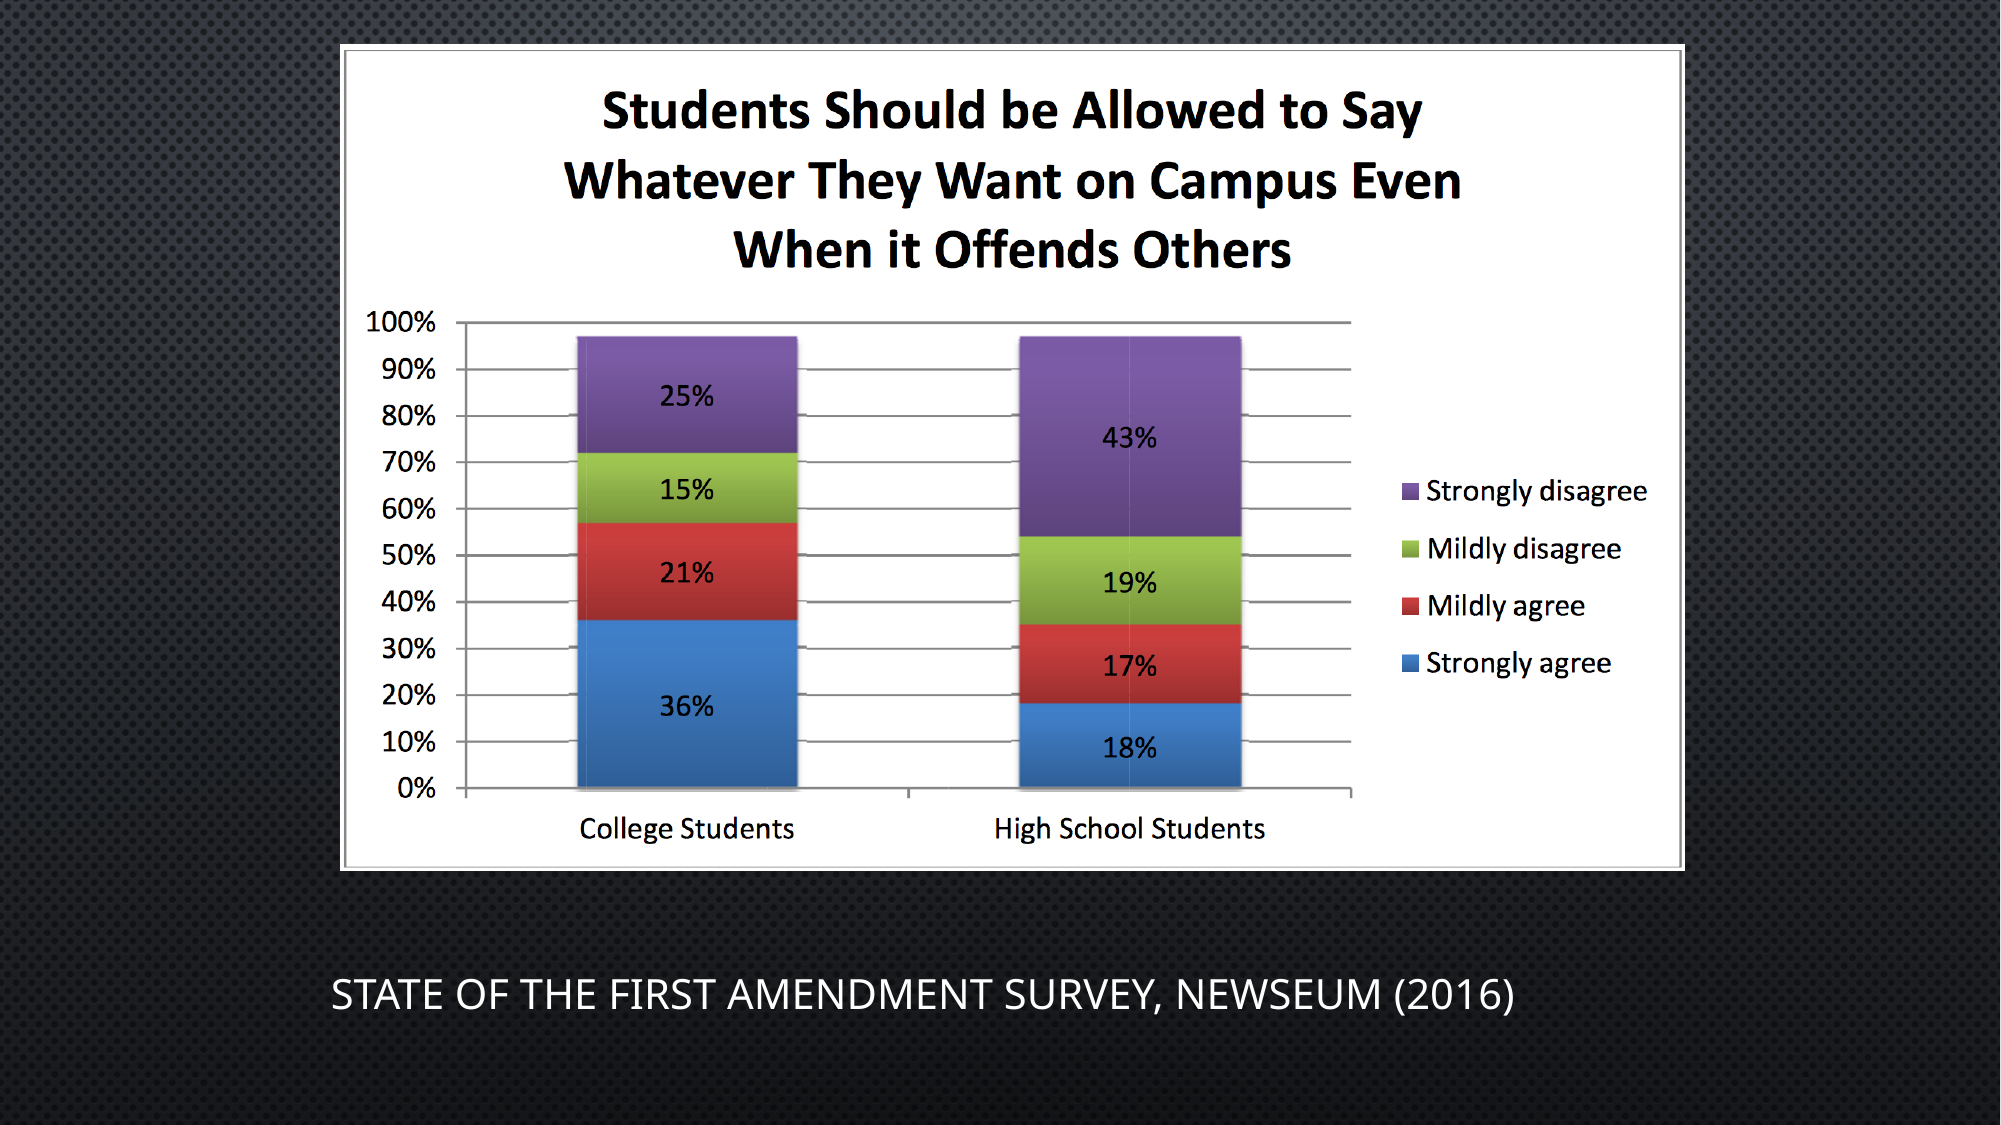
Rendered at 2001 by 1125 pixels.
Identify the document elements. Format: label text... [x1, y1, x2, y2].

picture [339, 44, 1685, 871]
title State of the First Amendment Survey, Newseum (2016) [315, 836, 1941, 1125]
